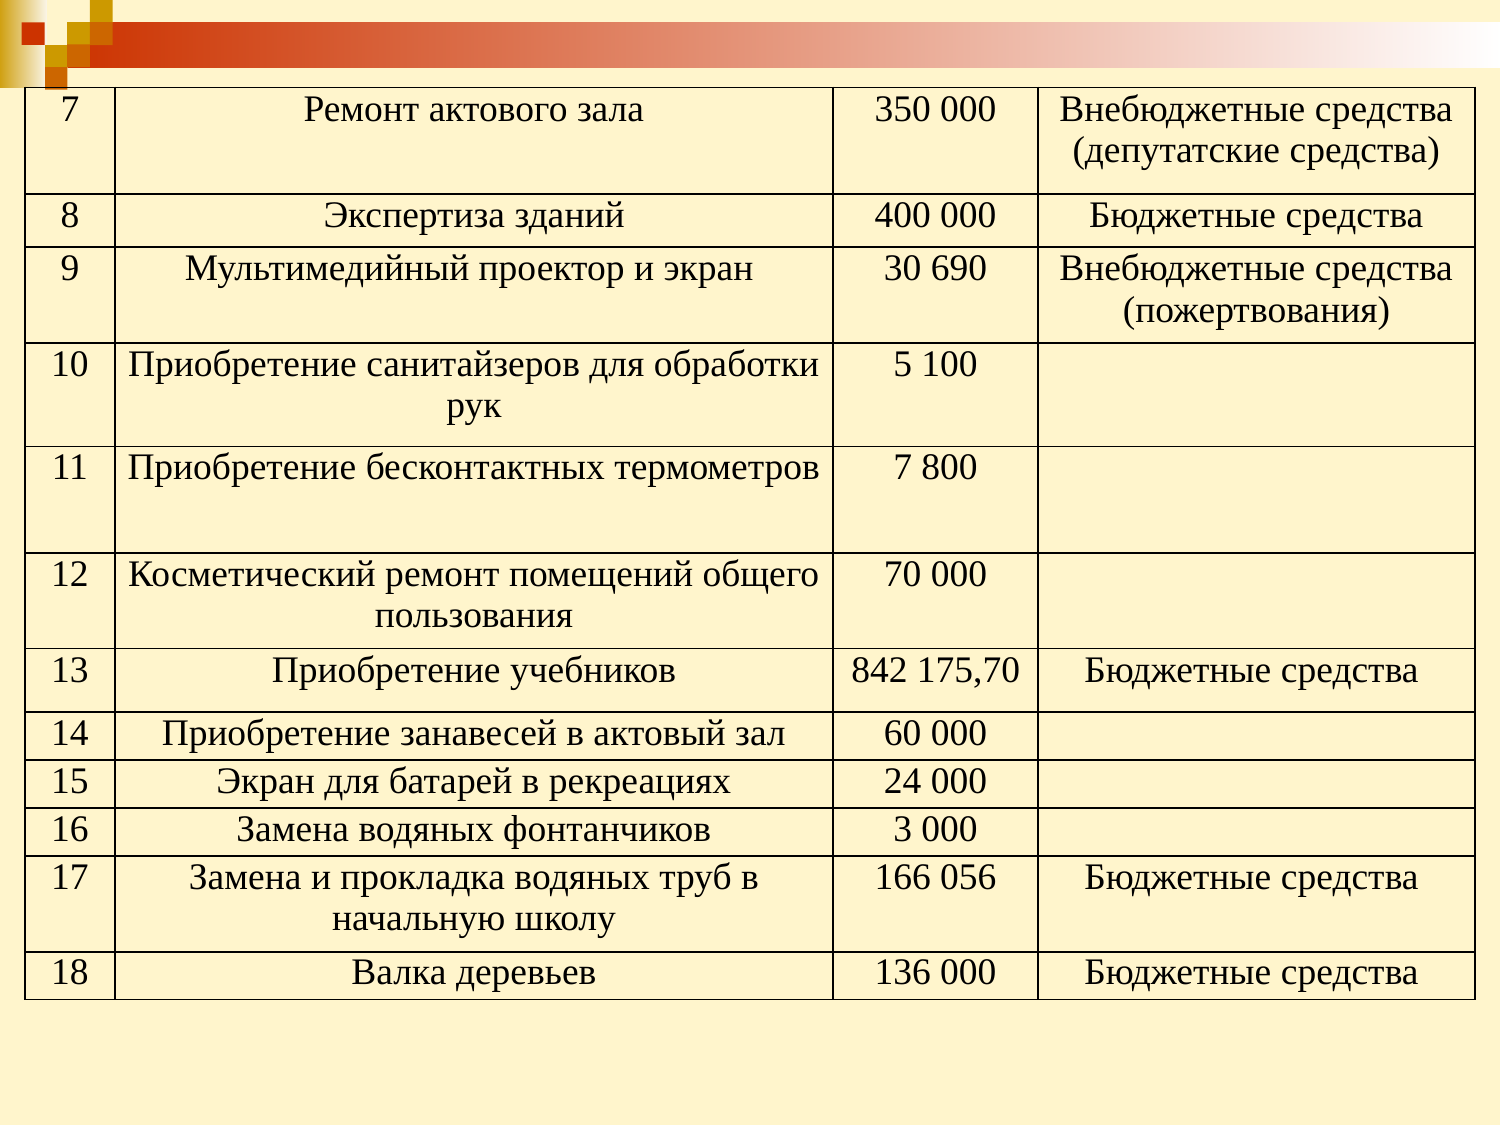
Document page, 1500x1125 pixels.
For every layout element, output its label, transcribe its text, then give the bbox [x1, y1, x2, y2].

table_cell Бюджетные средства [1039, 857, 1474, 951]
table_header Ремонт актового зала [116, 88, 832, 193]
table_cell Внебюджетные средства (пожертвования) [1039, 248, 1474, 342]
table_cell [1039, 447, 1474, 552]
table_cell Замена и прокладка водяных труб в начальную школу [116, 857, 832, 951]
table_cell 18 [26, 953, 114, 999]
table_cell 10 [26, 344, 114, 446]
table_header 350 000 [834, 88, 1037, 193]
table_cell 15 [26, 761, 114, 807]
table_cell 14 [26, 713, 114, 759]
table_cell 8 [26, 195, 114, 246]
table_cell 7 800 [834, 447, 1037, 552]
table_cell Приобретение учебников [116, 649, 832, 711]
table_cell Бюджетные средства [1039, 195, 1474, 246]
table_cell 24 000 [834, 761, 1037, 807]
table_cell Бюджетные средства [1039, 649, 1474, 711]
table_cell 60 000 [834, 713, 1037, 759]
table_cell 16 [26, 809, 114, 855]
table_cell Приобретение занавесей в актовый зал [116, 713, 832, 759]
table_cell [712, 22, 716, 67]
table_cell Косметический ремонт помещений общего пользования [116, 554, 832, 648]
table_cell 30 690 [834, 248, 1037, 342]
table_header 7 [26, 88, 114, 193]
table_cell [1039, 344, 1474, 446]
table_cell 70 000 [834, 554, 1037, 648]
table_cell Экспертиза зданий [116, 195, 832, 246]
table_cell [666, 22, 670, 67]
table_cell 9 [26, 248, 114, 342]
table_cell 3 000 [834, 809, 1037, 855]
table_cell 400 000 [834, 195, 1037, 246]
table_cell 13 [26, 649, 114, 711]
table_cell Приобретение бесконтактных термометров [116, 447, 832, 552]
table_cell [1039, 761, 1474, 807]
table_cell [1039, 554, 1474, 648]
table_cell [1039, 809, 1474, 855]
table_cell 136 000 [834, 953, 1037, 999]
table_cell 11 [26, 447, 114, 552]
table_cell Экран для батарей в рекреациях [116, 761, 832, 807]
table_cell Мультимедийный проектор и экран [116, 248, 832, 342]
table_cell Замена водяных фонтанчиков [116, 809, 832, 855]
table_cell Бюджетные средства [1039, 953, 1474, 999]
table_cell Валка деревьев [116, 953, 832, 999]
table_cell 5 100 [834, 344, 1037, 446]
table_cell 166 056 [694, 22, 698, 67]
table_header Внебюджетные средства (депутатские средства) [1039, 88, 1474, 193]
table_cell 166 056 [834, 857, 1037, 951]
table_cell 842 175,70 [834, 649, 1037, 711]
table_cell 12 [26, 554, 114, 648]
table_cell Приобретение санитайзеров для обработки рук [116, 344, 832, 446]
table_cell 166 056 [739, 22, 743, 67]
table_cell [1039, 713, 1474, 759]
table_cell 17 [26, 857, 114, 951]
